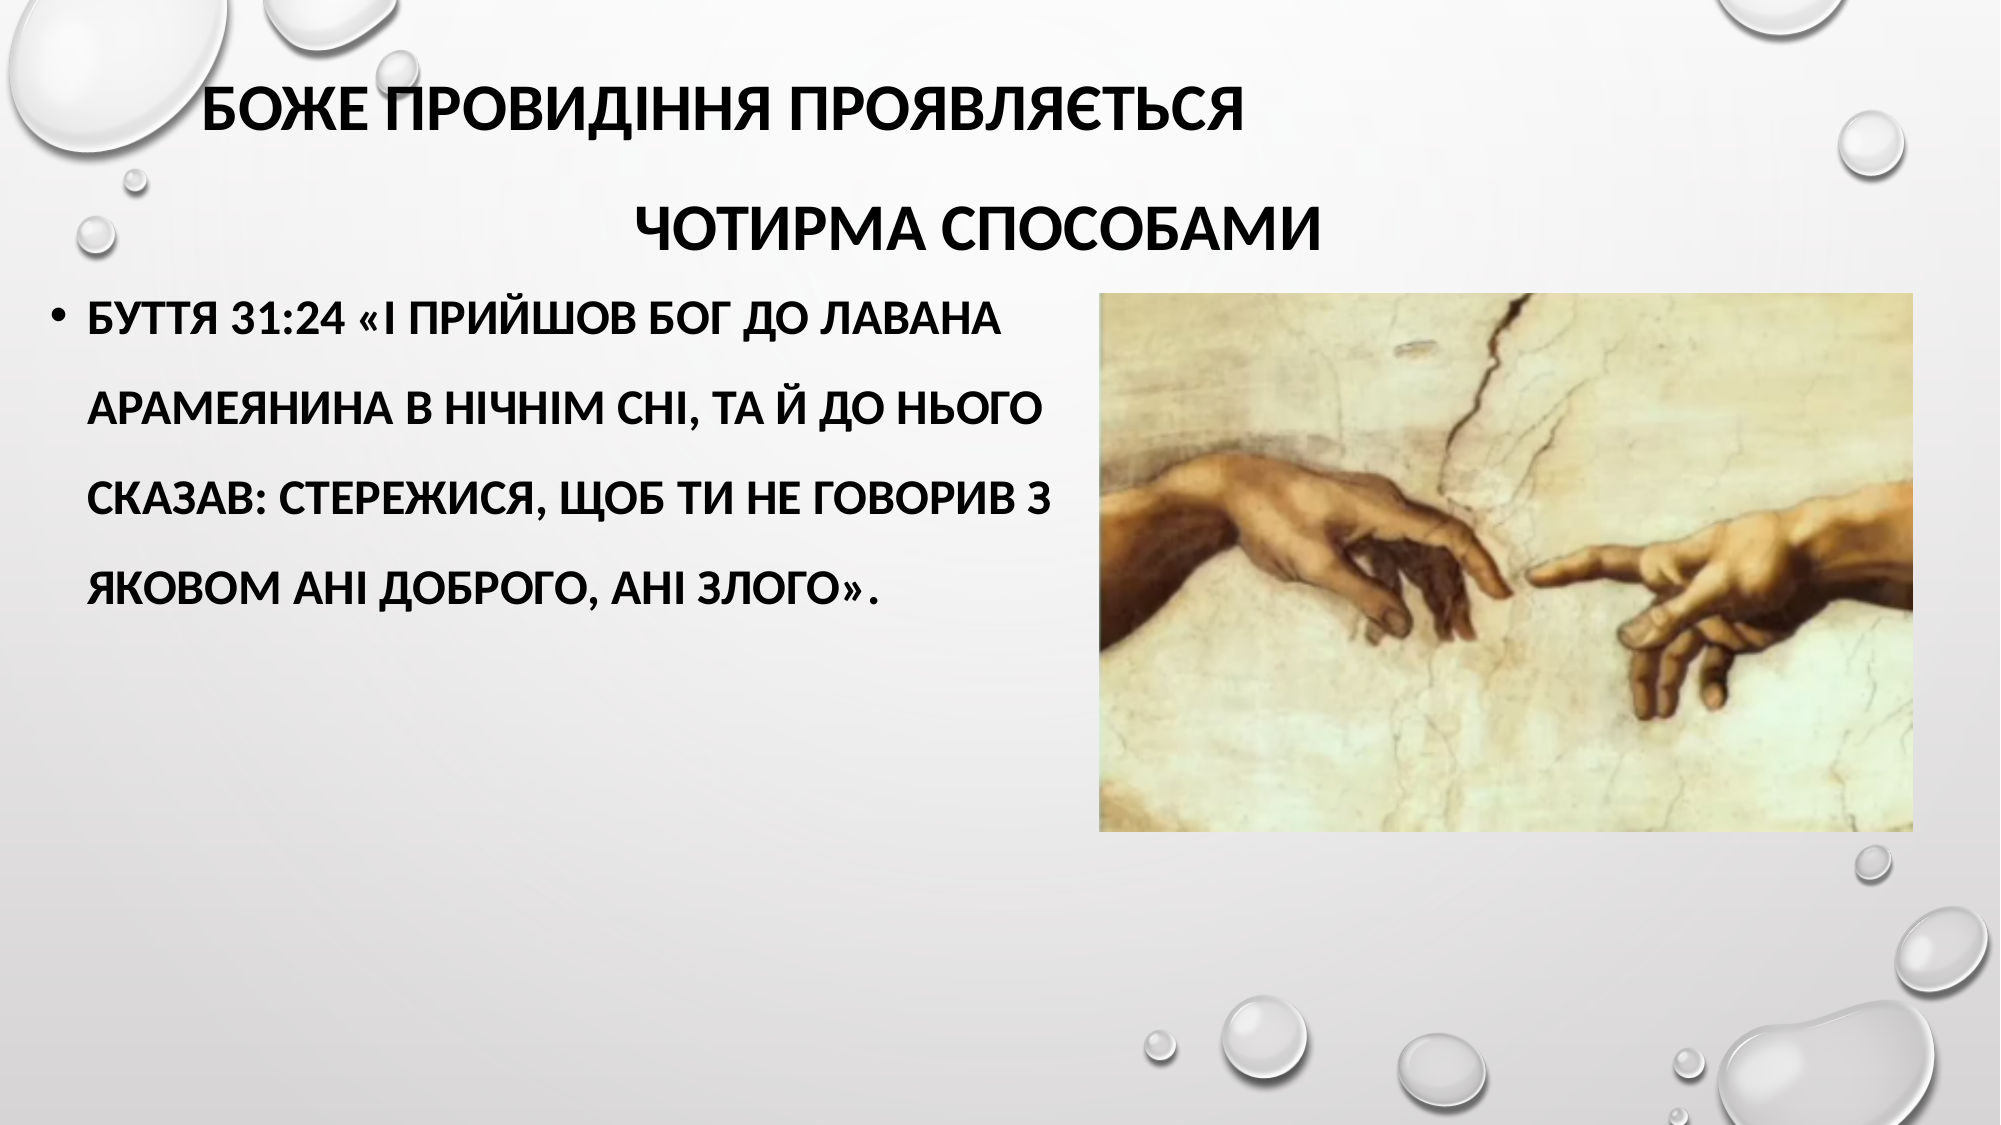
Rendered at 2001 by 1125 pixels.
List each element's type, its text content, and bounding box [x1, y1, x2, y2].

picture [0, 0, 2000, 1125]
list Буття 31:24 «І прийшов Бог до Лавана арамеянина в нічнім сні, та й до нього сказав: Стережися, щоб ти не говорив з Яковом ані доброго, ані злого». [34, 246, 1100, 1109]
title Боже провидіння проявляється чотирма способами [99, 12, 1858, 275]
